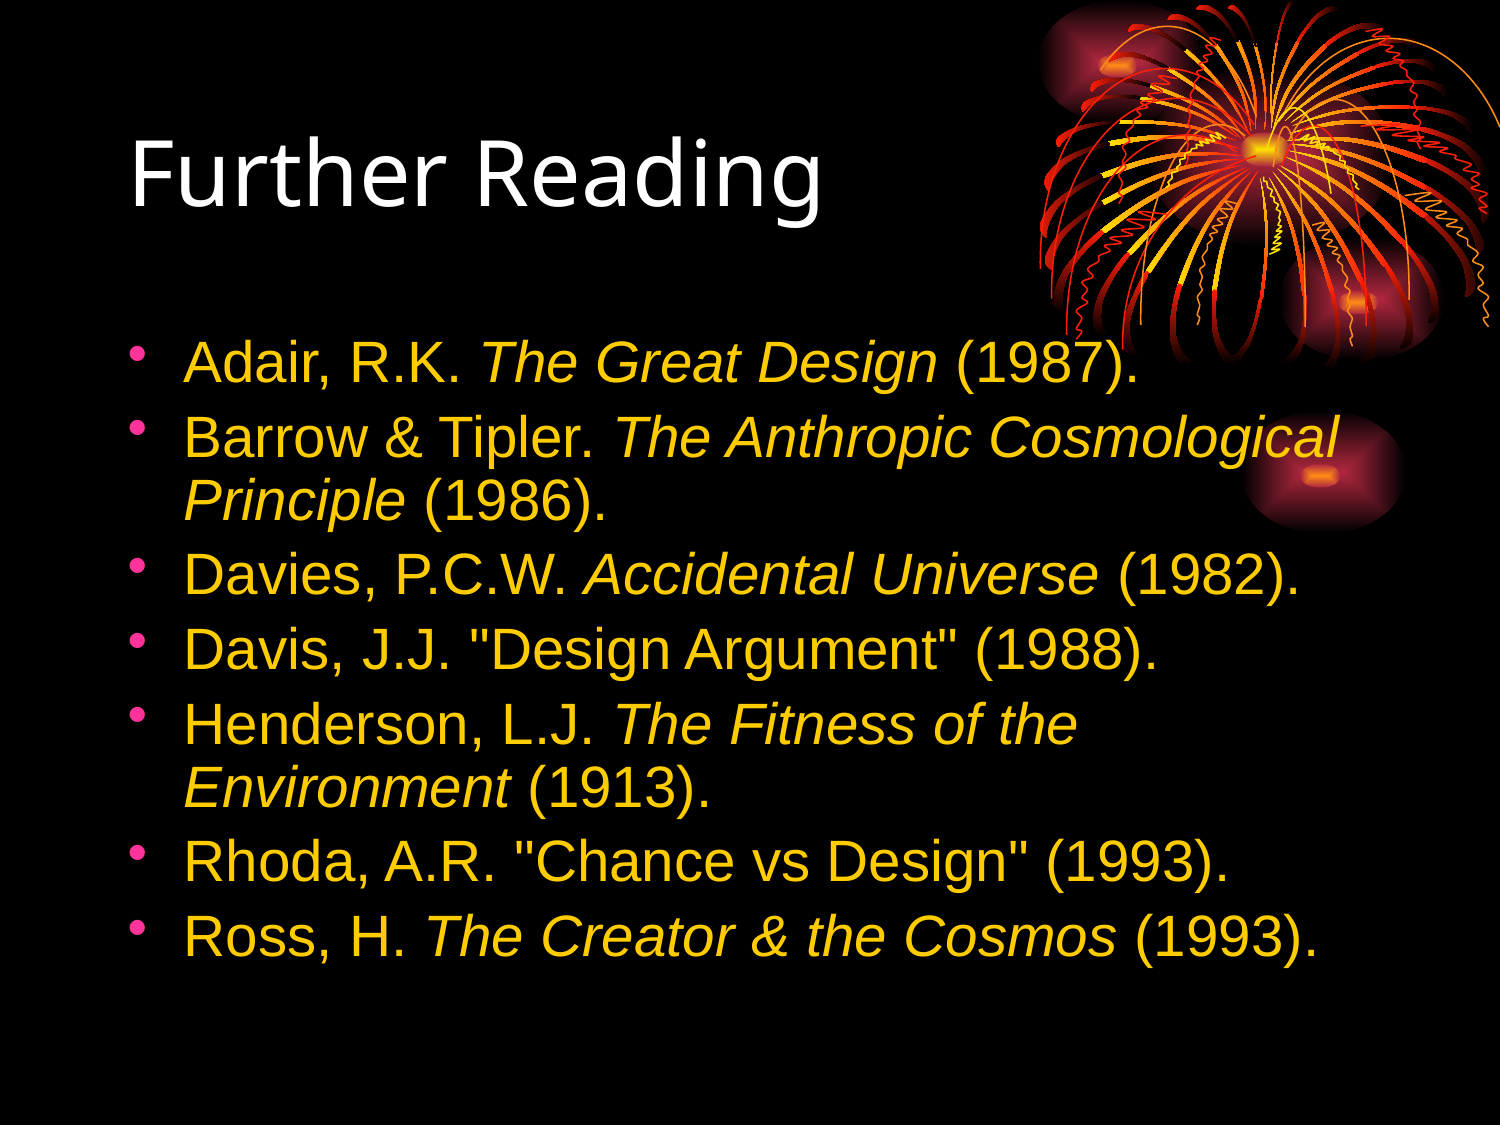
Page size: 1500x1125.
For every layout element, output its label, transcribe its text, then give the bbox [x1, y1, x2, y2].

list Adair, R.K. The Great Design (1987). Barrow & Tipler. The Anthropic Cosmological Principle (1986). Davies, P.C.W. Accidental Universe (1982). Davis, J.J. "Design Argument" (1988). Henderson, L.J. The Fitness of the Environment (1913). Rhoda, A.R. "Chance vs Design" (1993). Ross, H. The Creator & the Cosmos (1993). [112, 324, 1388, 1000]
title Further Reading [112, 49, 1388, 290]
